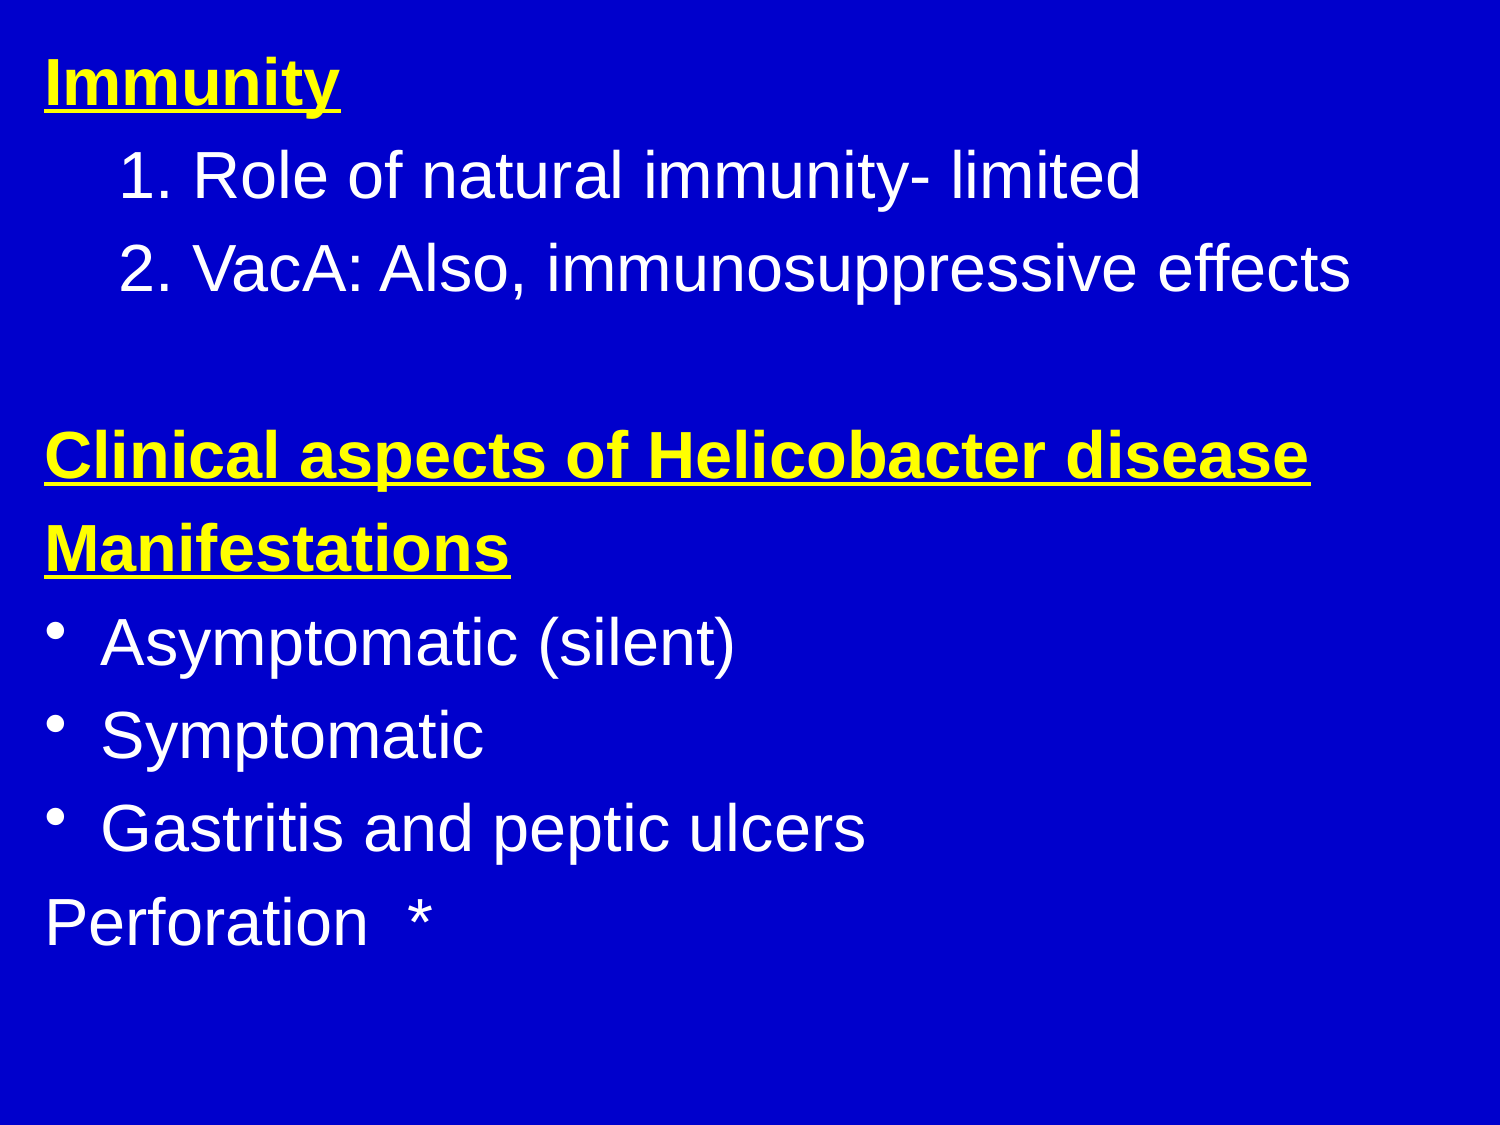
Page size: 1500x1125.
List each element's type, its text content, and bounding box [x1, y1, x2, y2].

list Immunity 1. Role of natural immunity- limited 2. VacA: Also, immunosuppressive effects Clinical aspects of Helicobacter disease Manifestations Asymptomatic (silent) Symptomatic Gastritis and peptic ulcers * Perforation [29, 31, 1459, 1094]
